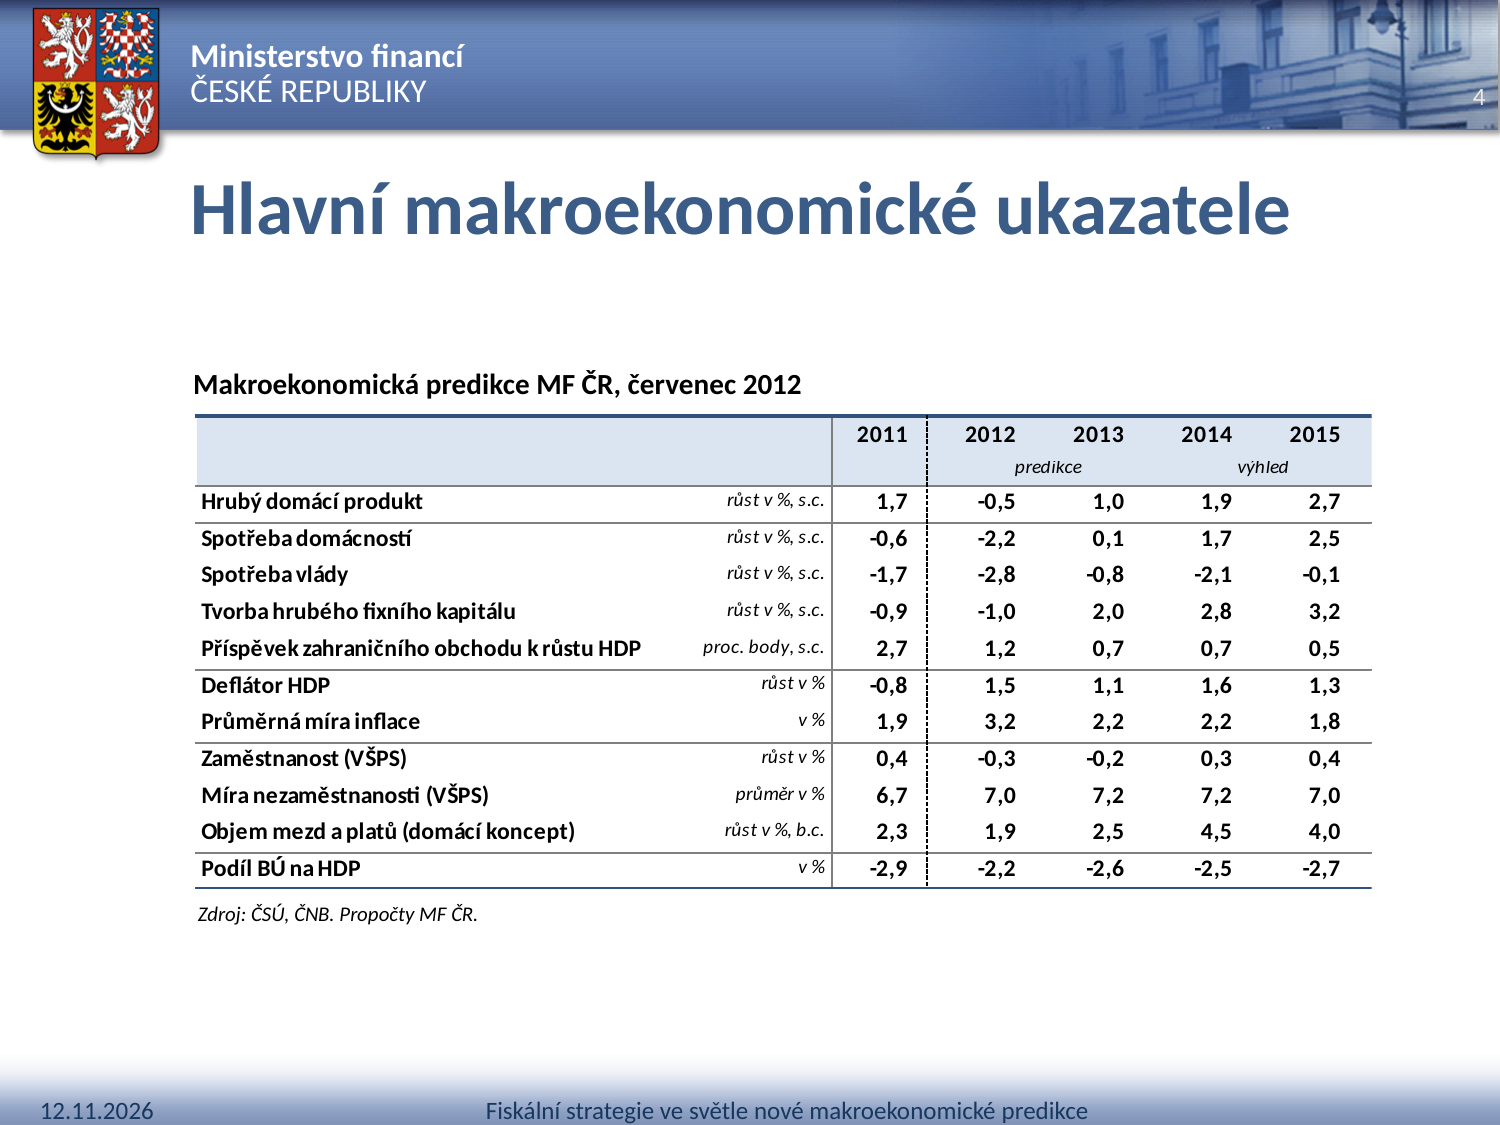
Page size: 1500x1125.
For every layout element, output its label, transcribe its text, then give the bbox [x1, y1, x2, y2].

footer Fiskální strategie ve světle nové makroekonomické predikce [175, 1090, 1400, 1125]
title Hlavní makroekonomické ukazatele [175, 152, 1407, 340]
picture [0, 0, 1500, 175]
text_box Makroekonomická predikce MF ČR, červenec 2012 [178, 358, 1029, 408]
text_box Zdroj: ČSÚ, ČNB. Propočty MF ČR. [183, 893, 1258, 933]
picture [194, 411, 1377, 894]
